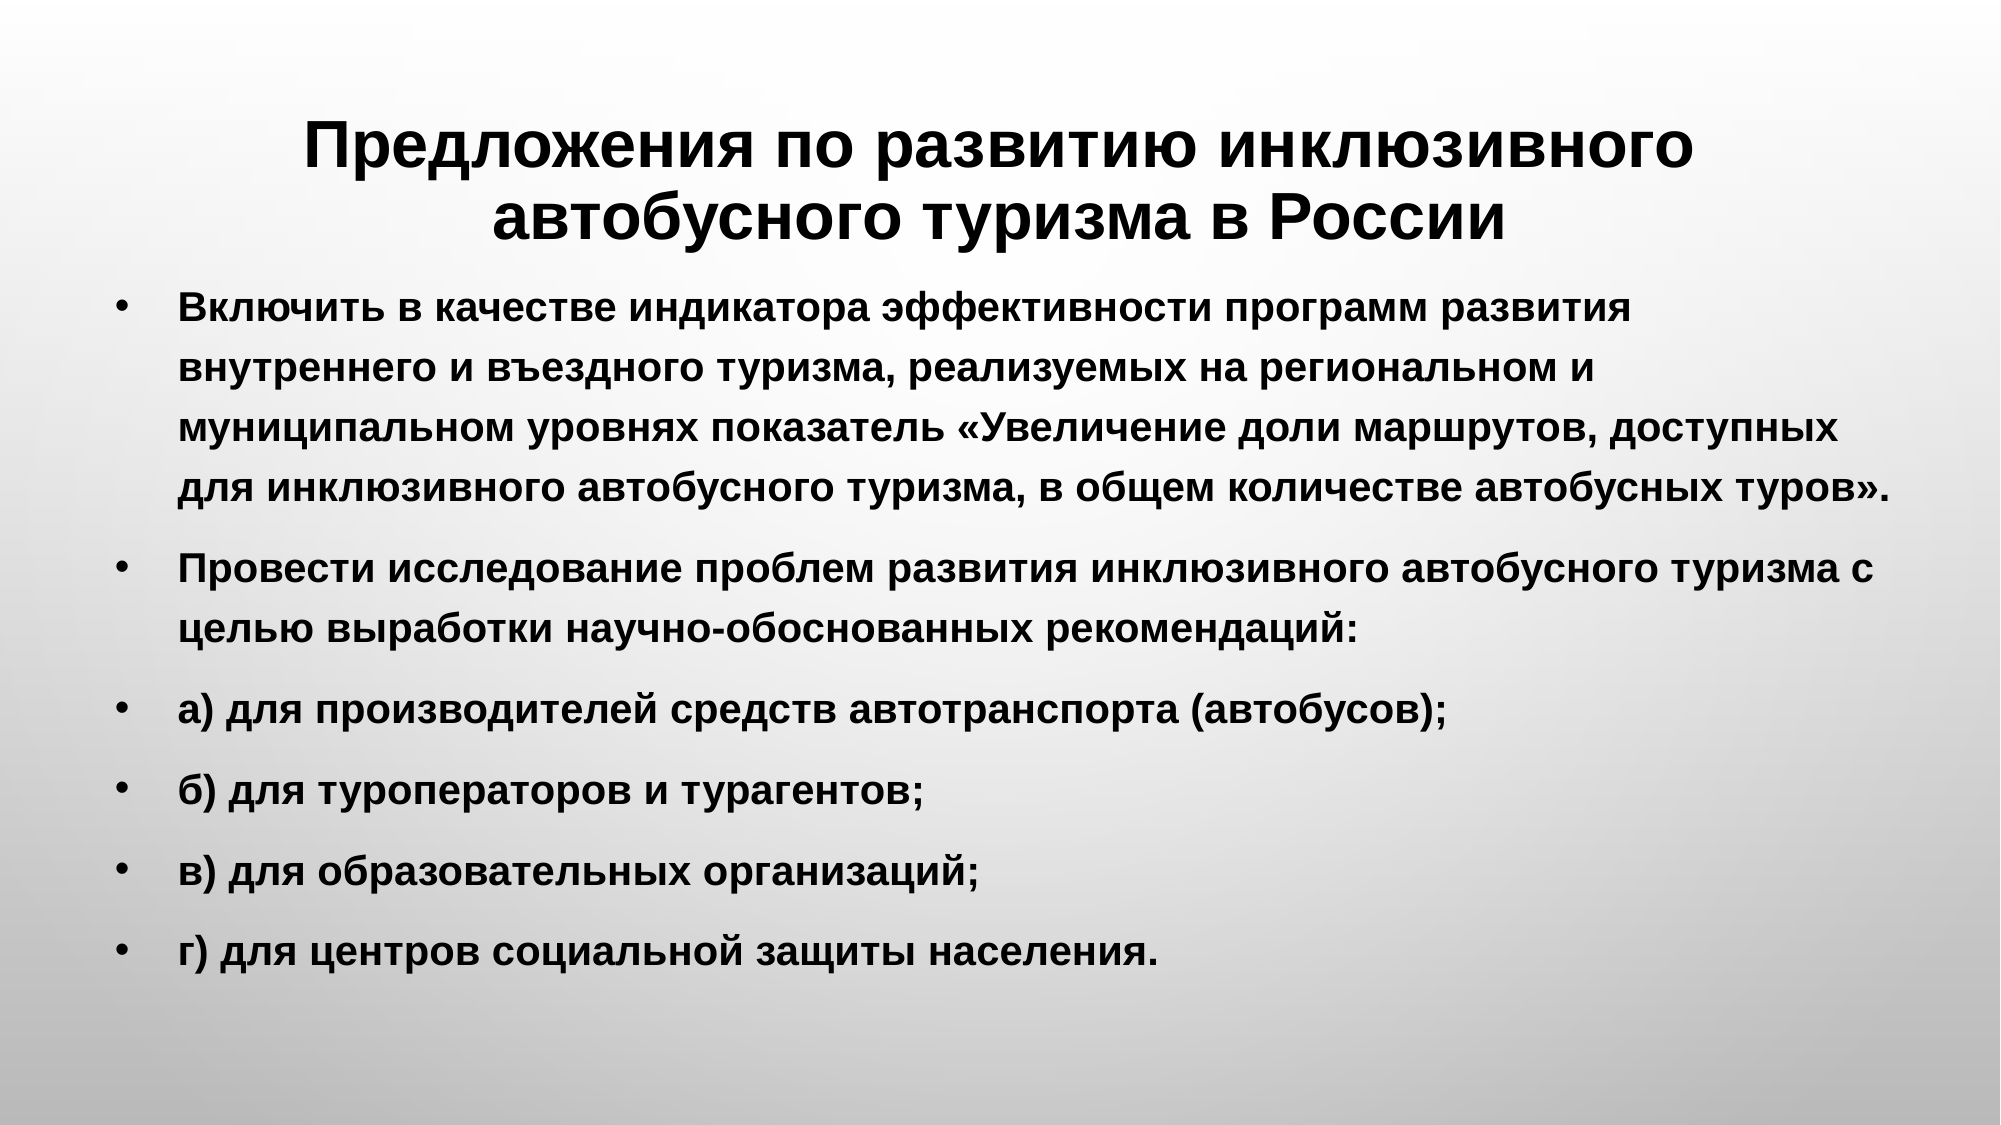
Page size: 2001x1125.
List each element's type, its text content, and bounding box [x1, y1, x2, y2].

list Включить в качестве индикатора эффективности программ развития внутреннего и въездного туризма, реализуемых на региональном и муниципальном уровнях показатель «Увеличение доли маршрутов, доступных для инклюзивного автобусного туризма, в общем количестве автобусных туров». Провести исследование проблем развития инклюзивного автобусного туризма с целью выработки научно-обоснованных рекомендаций: а) для производителей средств автотранспорта (автобусов); б) для туроператоров и турагентов; в) для образовательных организаций; г) для центров социальной защиты населения. [99, 262, 1913, 1088]
picture [0, 0, 2000, 1125]
title Предложения по развитию инклюзивного автобусного туризма в России [150, 101, 1850, 262]
